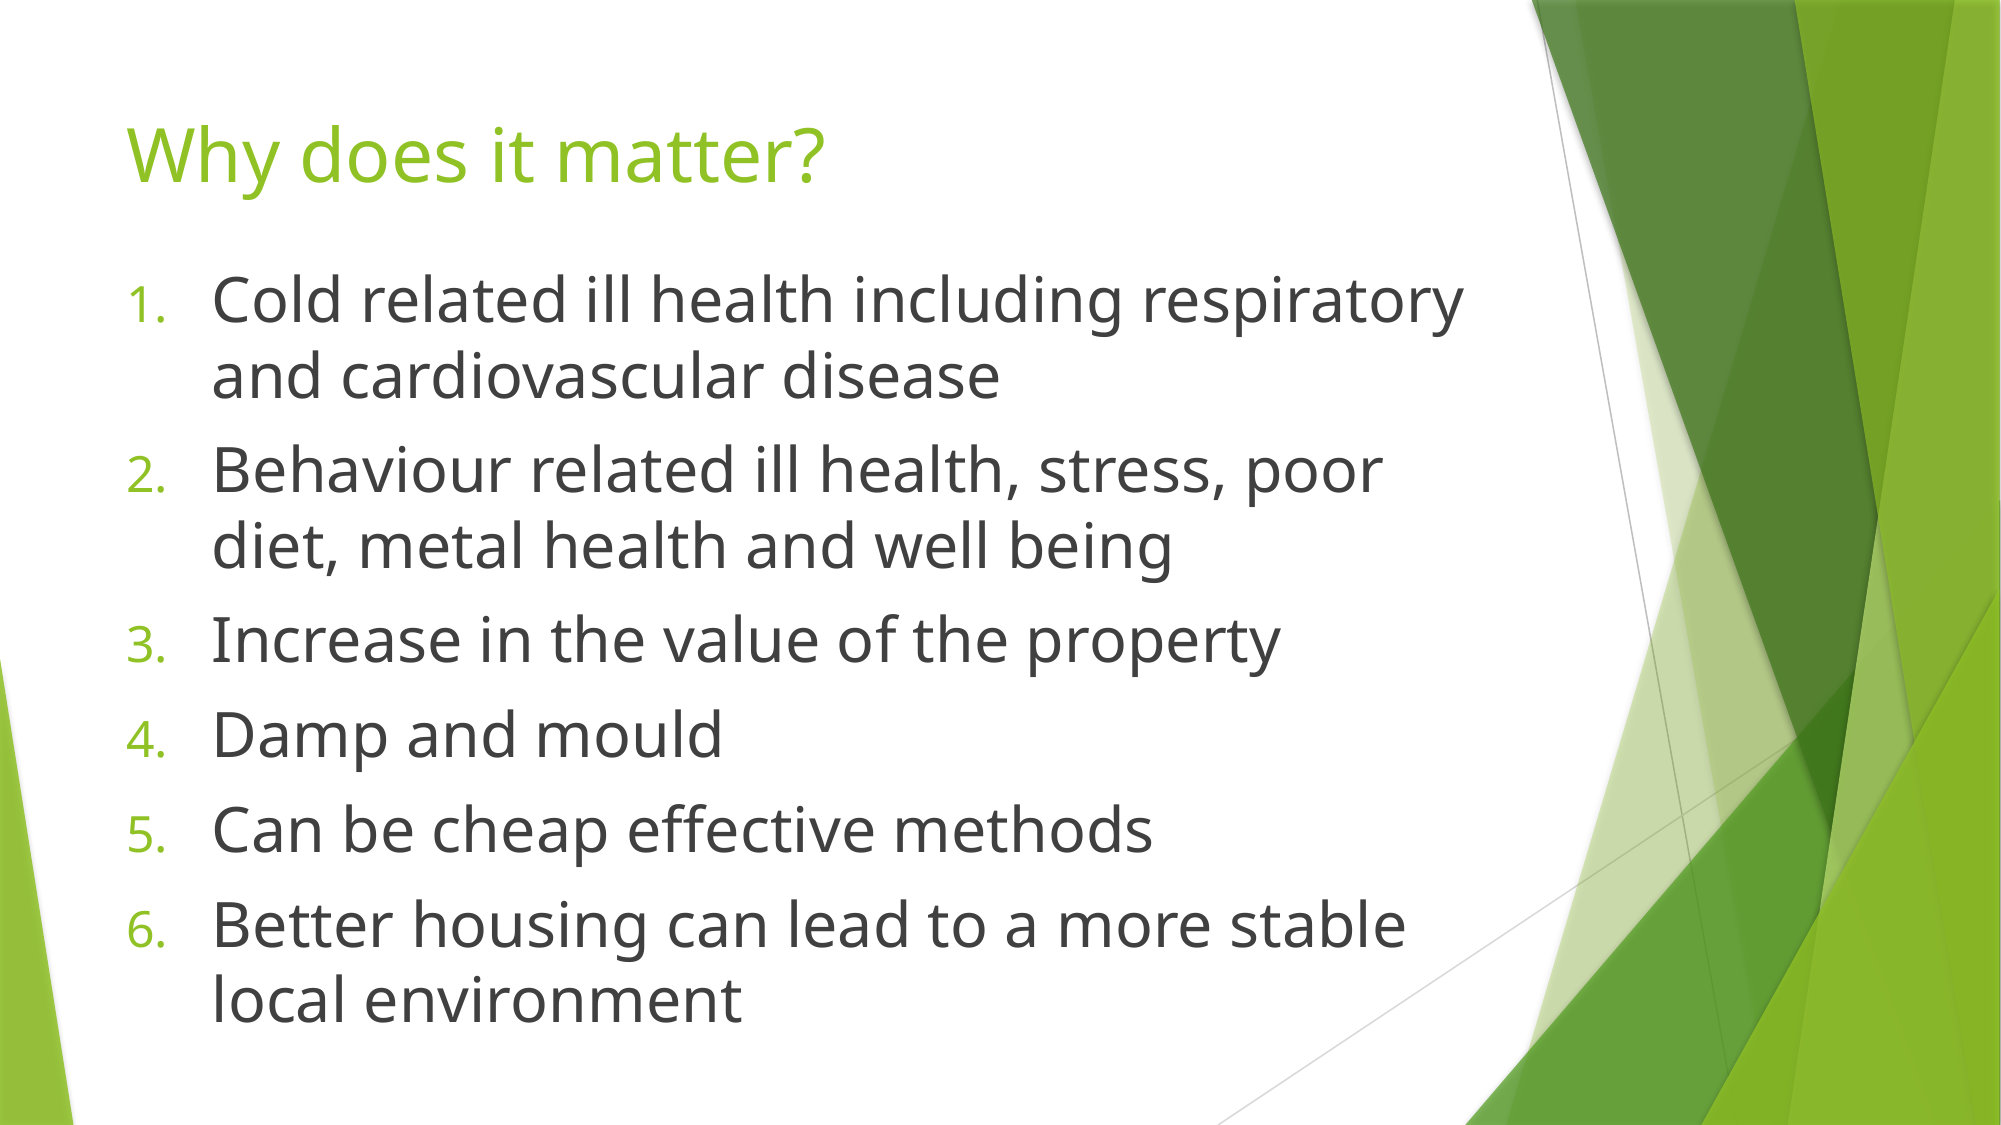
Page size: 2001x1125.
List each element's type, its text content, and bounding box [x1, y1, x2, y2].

title Why does it matter? [111, 99, 1522, 252]
list Cold related ill health including respiratory and cardiovascular disease Behaviour related ill health, stress, poor diet, metal health and well being Increase in the value of the property Damp and mould Can be cheap effective methods Better housing can lead to a more stable local environment [111, 252, 1522, 1045]
